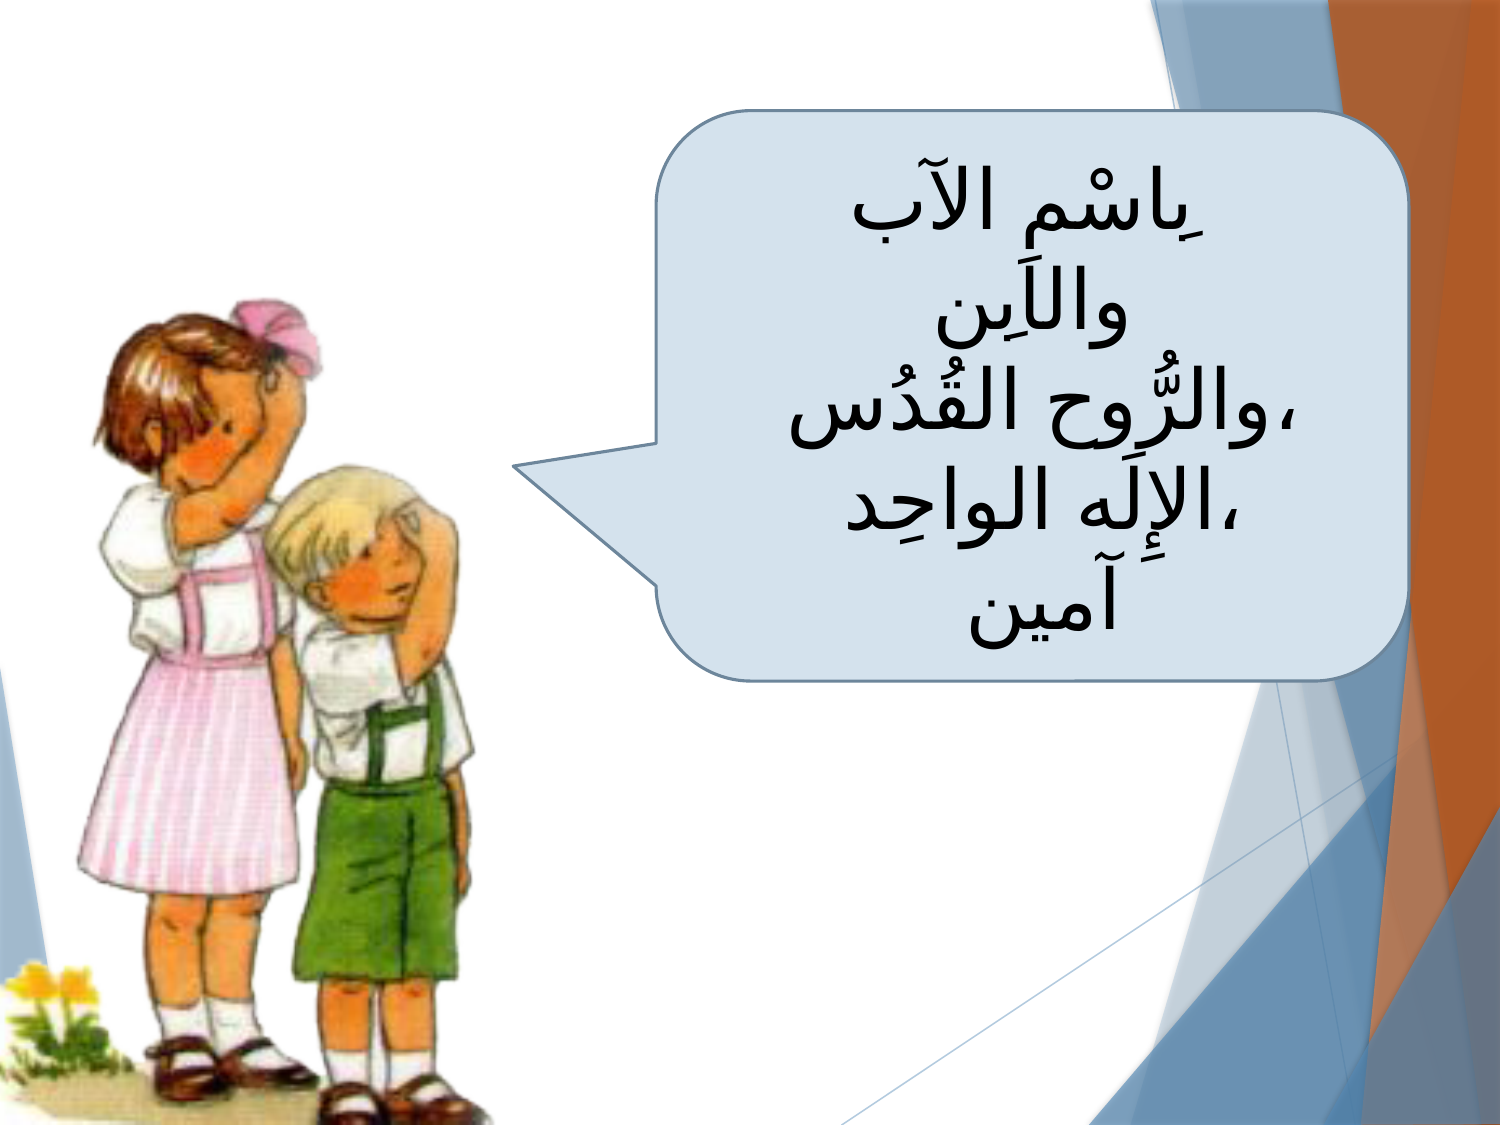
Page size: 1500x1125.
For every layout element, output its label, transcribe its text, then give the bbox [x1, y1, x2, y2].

text_box بِاسْمِ الآب والابِن والرُّوح القُدُس، الإِلَه الواحِد، آمين [654, 109, 1411, 683]
picture [0, 226, 698, 1125]
